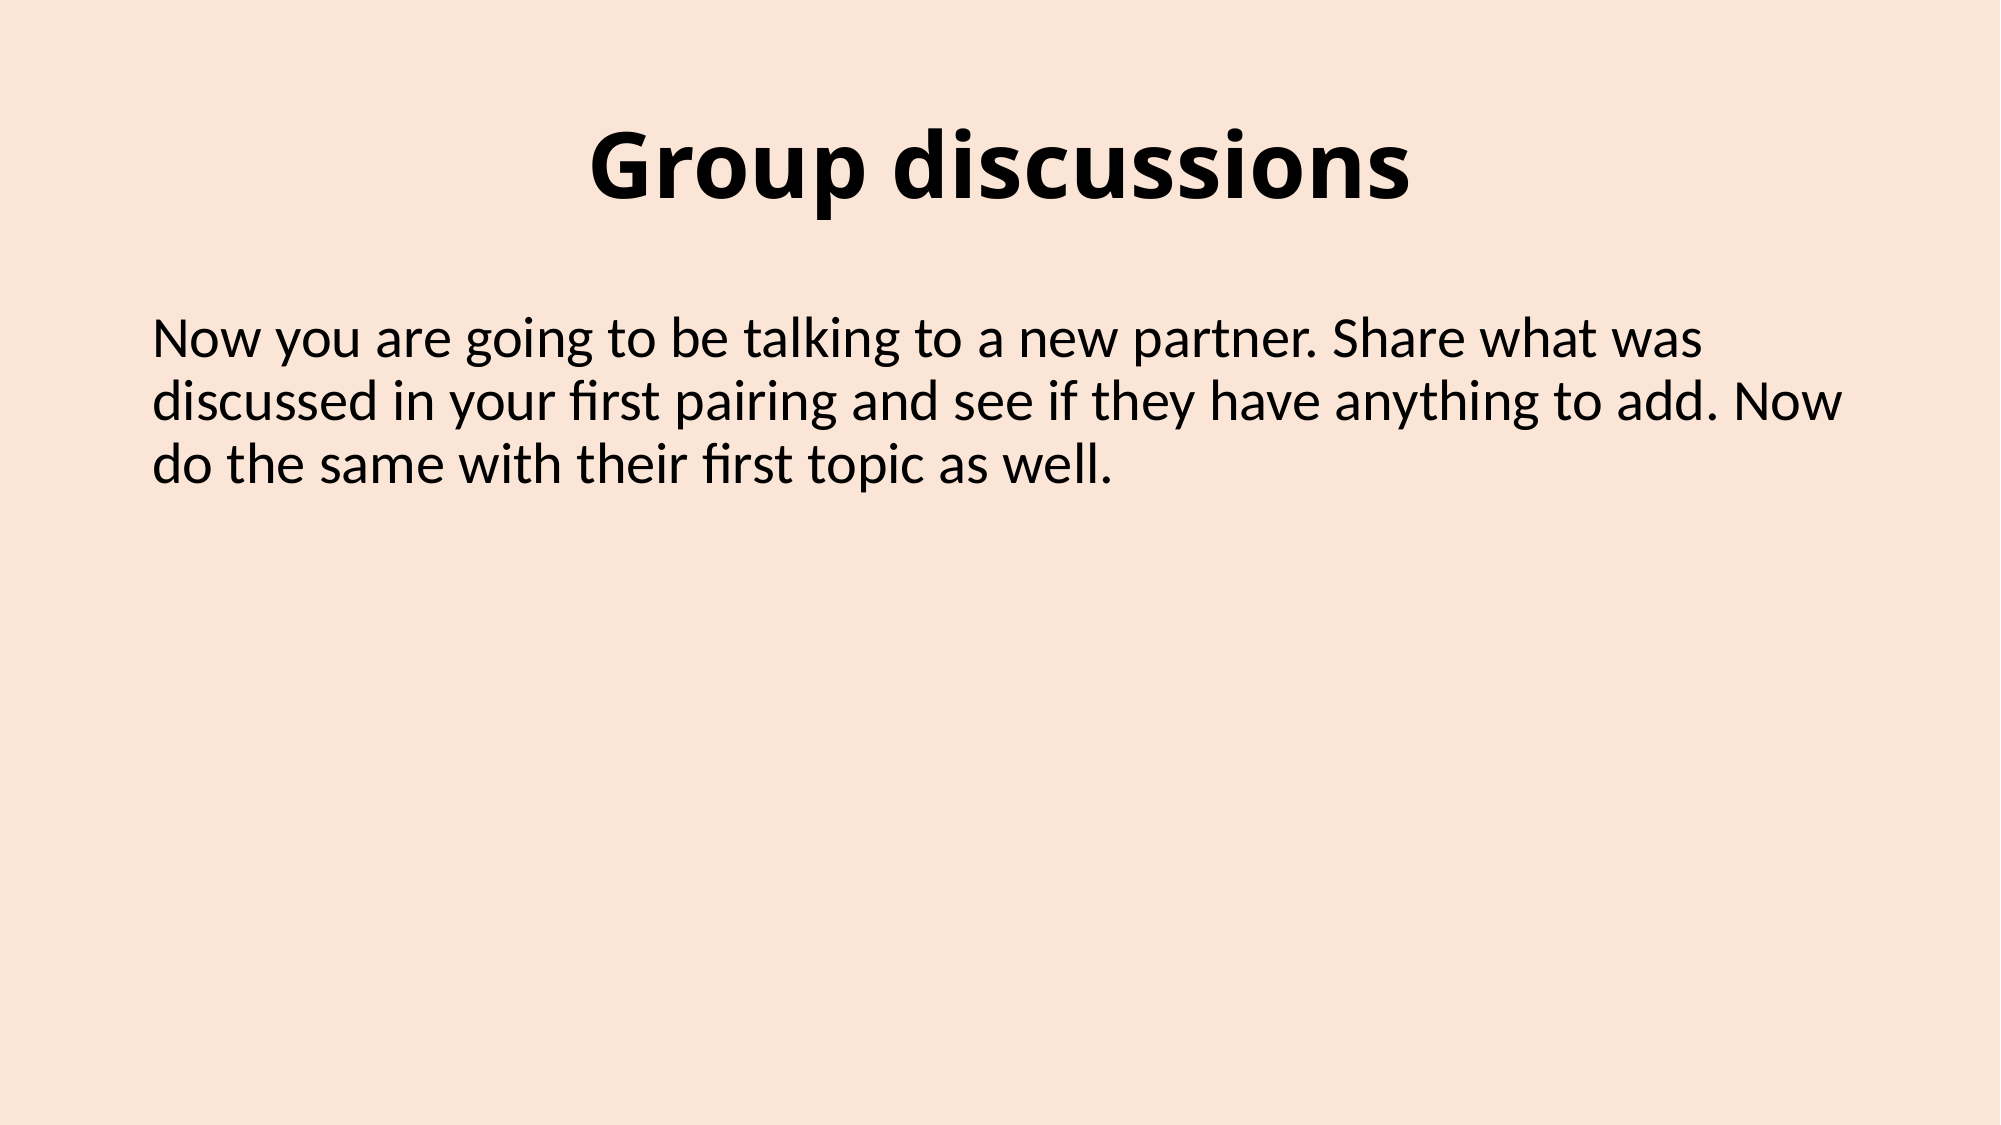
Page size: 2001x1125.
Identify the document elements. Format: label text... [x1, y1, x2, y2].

list Now you are going to be talking to a new partner. Share what was discussed in your first pairing and see if they have anything to add. Now do the same with their first topic as well. [137, 299, 1863, 1014]
title Group discussions [137, 59, 1863, 278]
